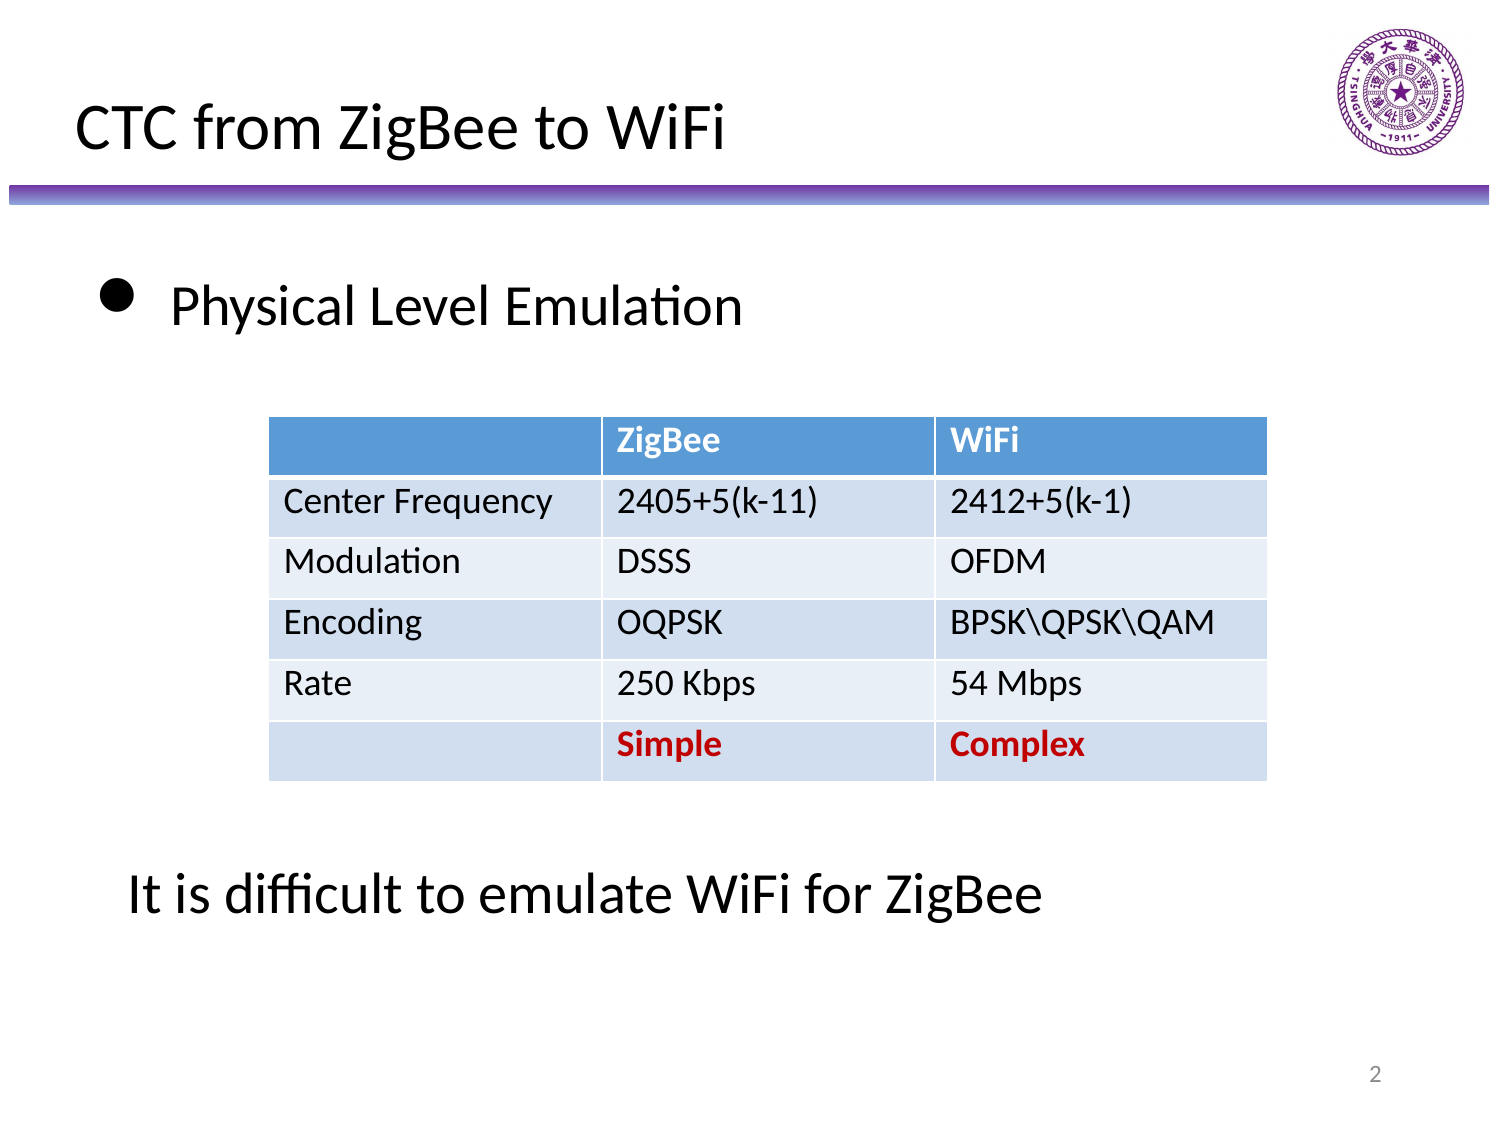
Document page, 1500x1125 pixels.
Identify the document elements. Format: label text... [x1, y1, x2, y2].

table_header WiFi [936, 417, 1267, 475]
table_cell DSSS [603, 539, 934, 598]
table_cell 2405+5(k-11) [603, 480, 934, 537]
table_cell Rate [269, 661, 601, 720]
table_cell BPSK\QPSK\QAM [936, 600, 1267, 659]
table_header ZigBee [603, 417, 934, 475]
table_header [269, 417, 601, 475]
table_cell Complex [936, 722, 1267, 781]
table_cell 54 Mbps [936, 661, 1267, 720]
table_cell OQPSK [603, 600, 934, 659]
slide_number 2 [1059, 1042, 1397, 1103]
table_cell Center Frequency [269, 480, 601, 537]
table_cell Simple [603, 722, 934, 781]
text_box [9, 185, 1490, 205]
table_cell Encoding [269, 600, 601, 659]
table_cell Modulation [269, 539, 601, 598]
text_box CTC from ZigBee to WiFi [60, 75, 1008, 171]
table_cell 2412+5(k-1) [936, 480, 1267, 537]
picture [1323, 28, 1476, 158]
table_cell OFDM [936, 539, 1267, 598]
text_box It is difficult to emulate WiFi for ZigBee [112, 848, 1490, 934]
table_cell 250 Kbps [603, 661, 934, 720]
text_box Physical Level Emulation [80, 259, 1457, 415]
table_cell [269, 722, 601, 781]
